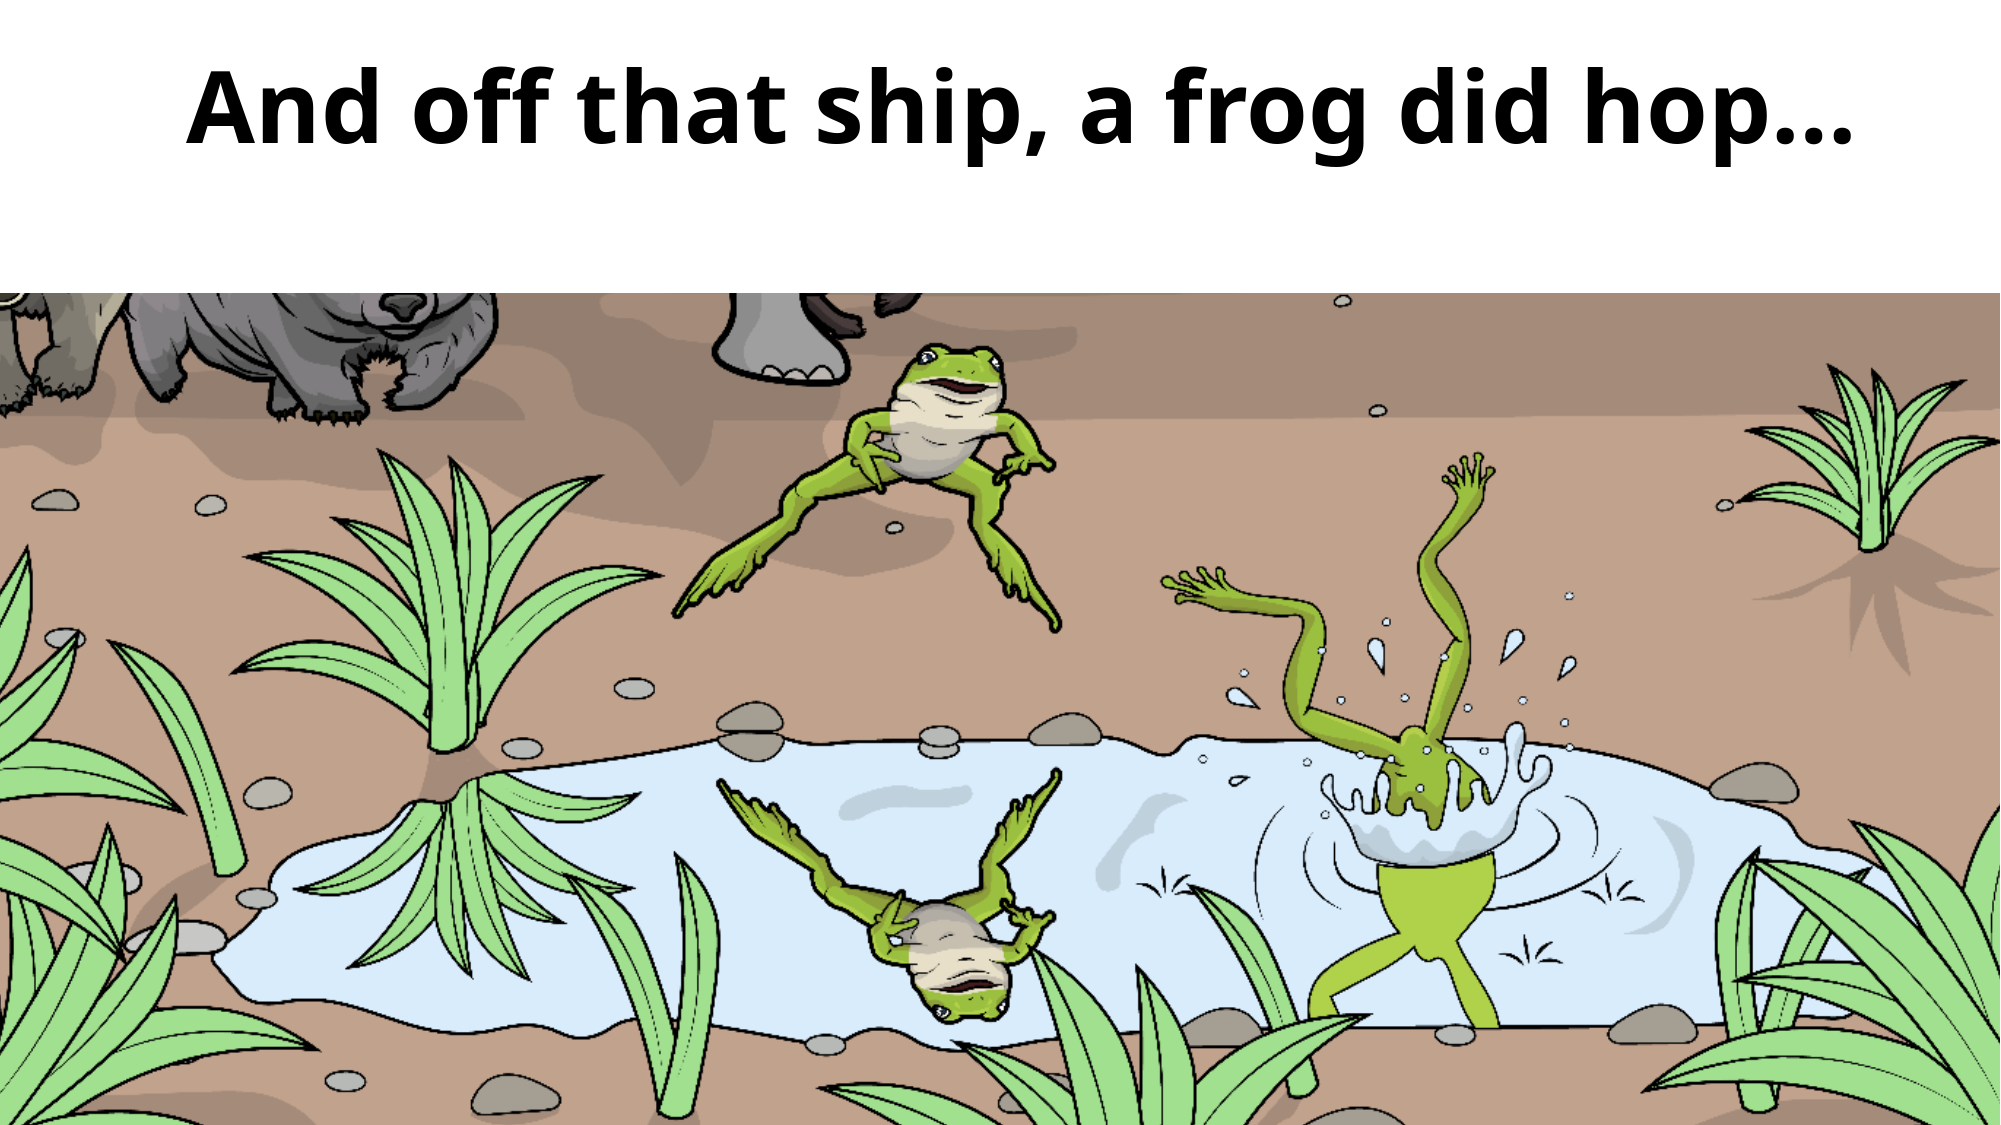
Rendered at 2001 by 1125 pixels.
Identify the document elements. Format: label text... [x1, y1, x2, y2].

picture [0, 293, 2000, 1125]
text_box And off that ship, a frog did hop… [171, 35, 1955, 171]
